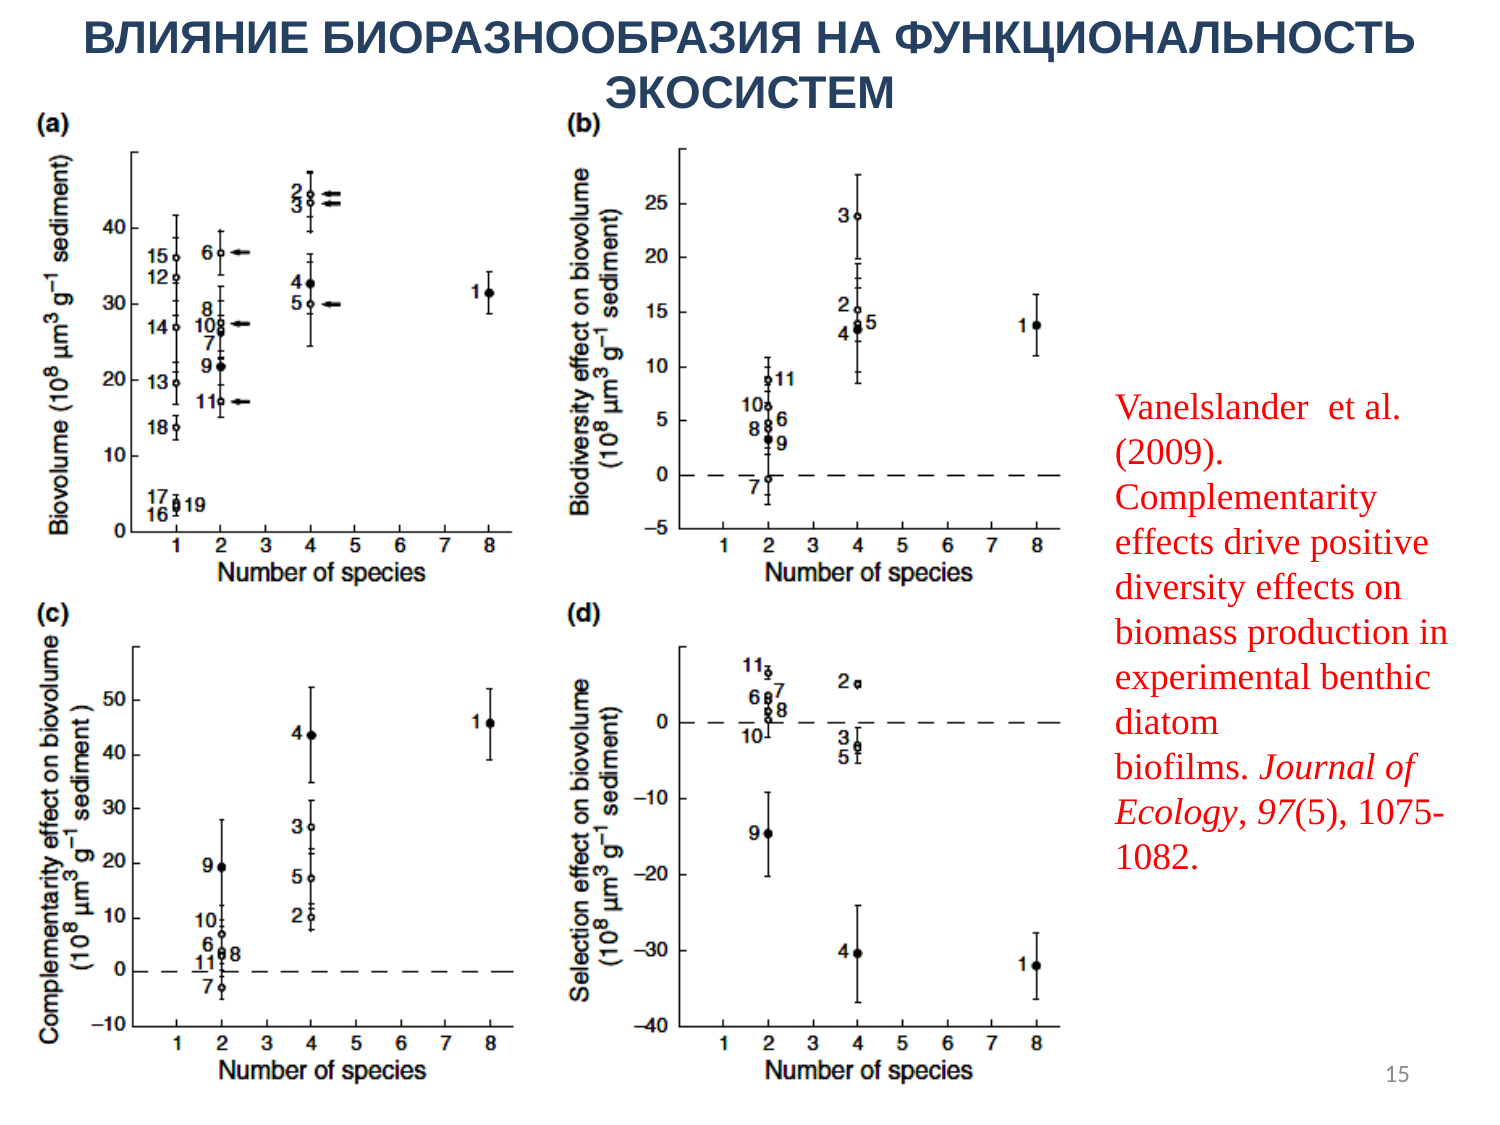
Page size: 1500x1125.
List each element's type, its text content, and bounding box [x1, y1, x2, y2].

text_box ВЛИЯНИЕ БИОРАЗНООБРАЗИЯ НА ФУНКЦИОНАЛЬНОСТЬ ЭКОСИСТЕМ [0, 0, 1500, 125]
slide_number 15 [1074, 1042, 1425, 1103]
picture [24, 87, 1088, 1086]
text_box Vanelslander et al. (2009). Complementarity effects drive positive diversity effects on biomass production in experimental benthic diatom biofilms. Journal of Ecology, 97(5), 1075-1082. [1100, 374, 1500, 885]
